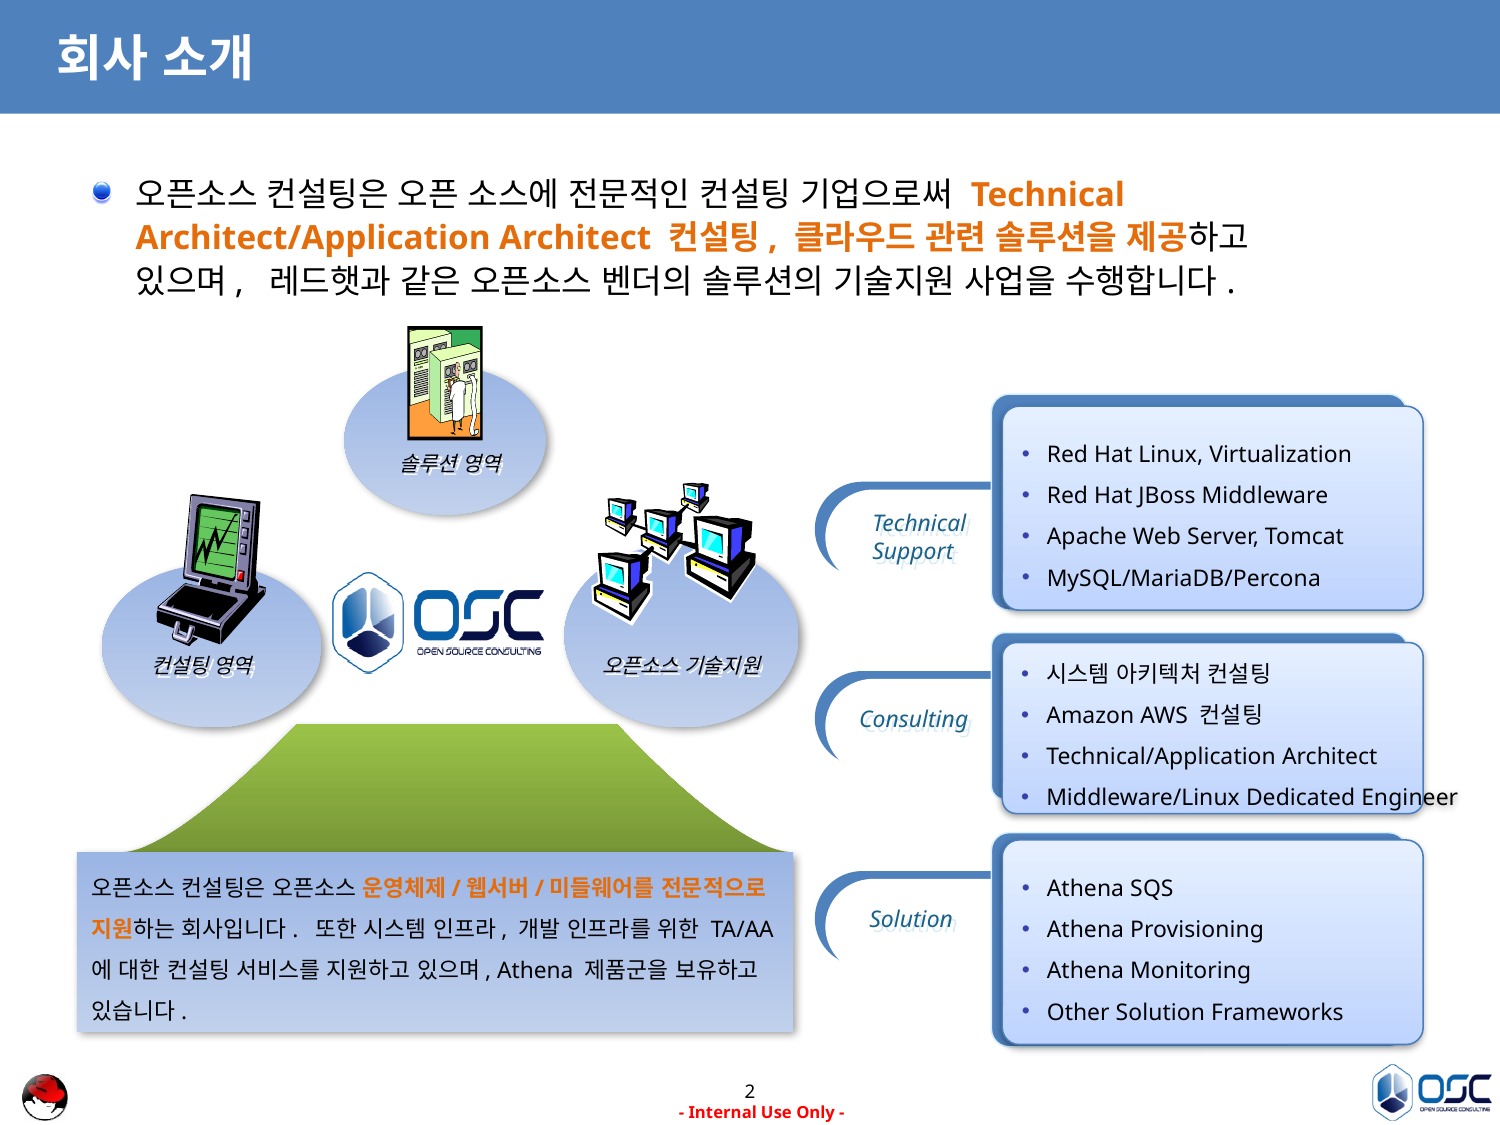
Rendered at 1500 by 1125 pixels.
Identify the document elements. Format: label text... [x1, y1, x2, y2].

picture [1371, 1063, 1492, 1121]
text_box 오픈소스 컨설팅은 오픈 소스에 전문적인 컨설팅 기업으로써 Technical Architect/Application Architect 컨설팅, 클라우드 관련 솔루션을 제공하고 있으며, 레드햇과 같은 오픈소스 벤더의 솔루션의 기술지원 사업을 수행합니다. [76, 161, 1365, 308]
picture [91, 180, 112, 205]
title 회사 소개 [40, 0, 1449, 114]
picture [21, 1073, 68, 1121]
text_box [76, 325, 1424, 1048]
